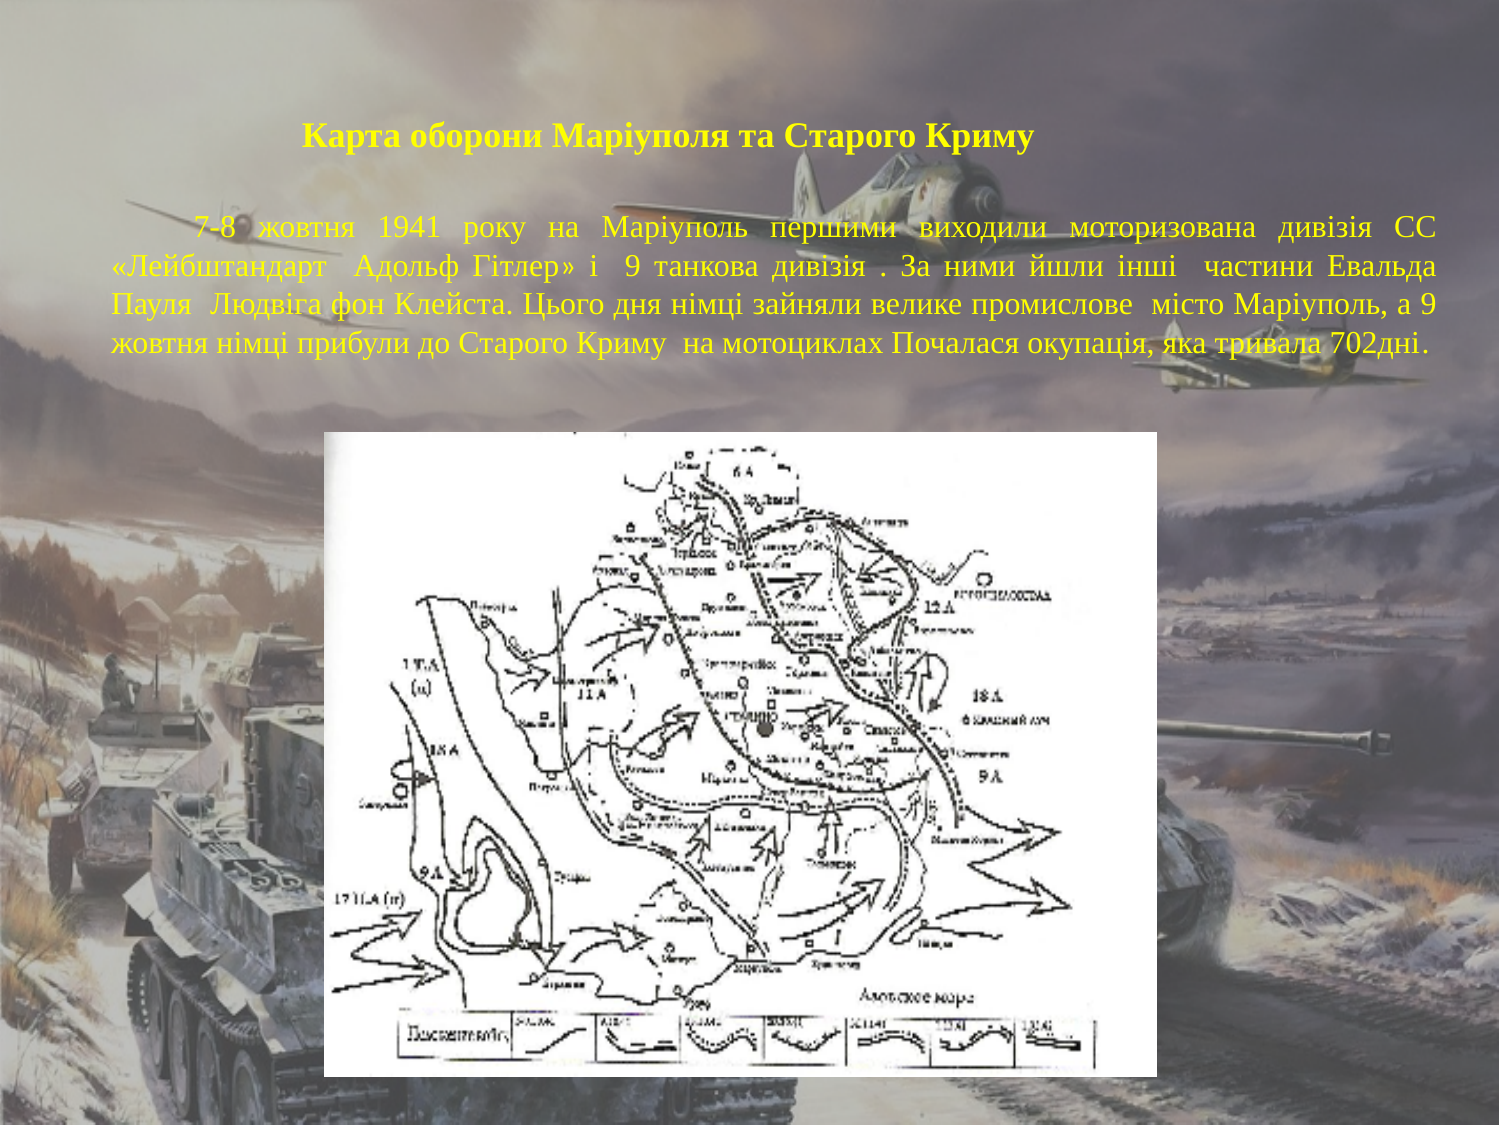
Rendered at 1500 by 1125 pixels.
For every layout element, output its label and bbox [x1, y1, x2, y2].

text_box [324, 432, 1157, 1078]
picture [0, 0, 1499, 1125]
